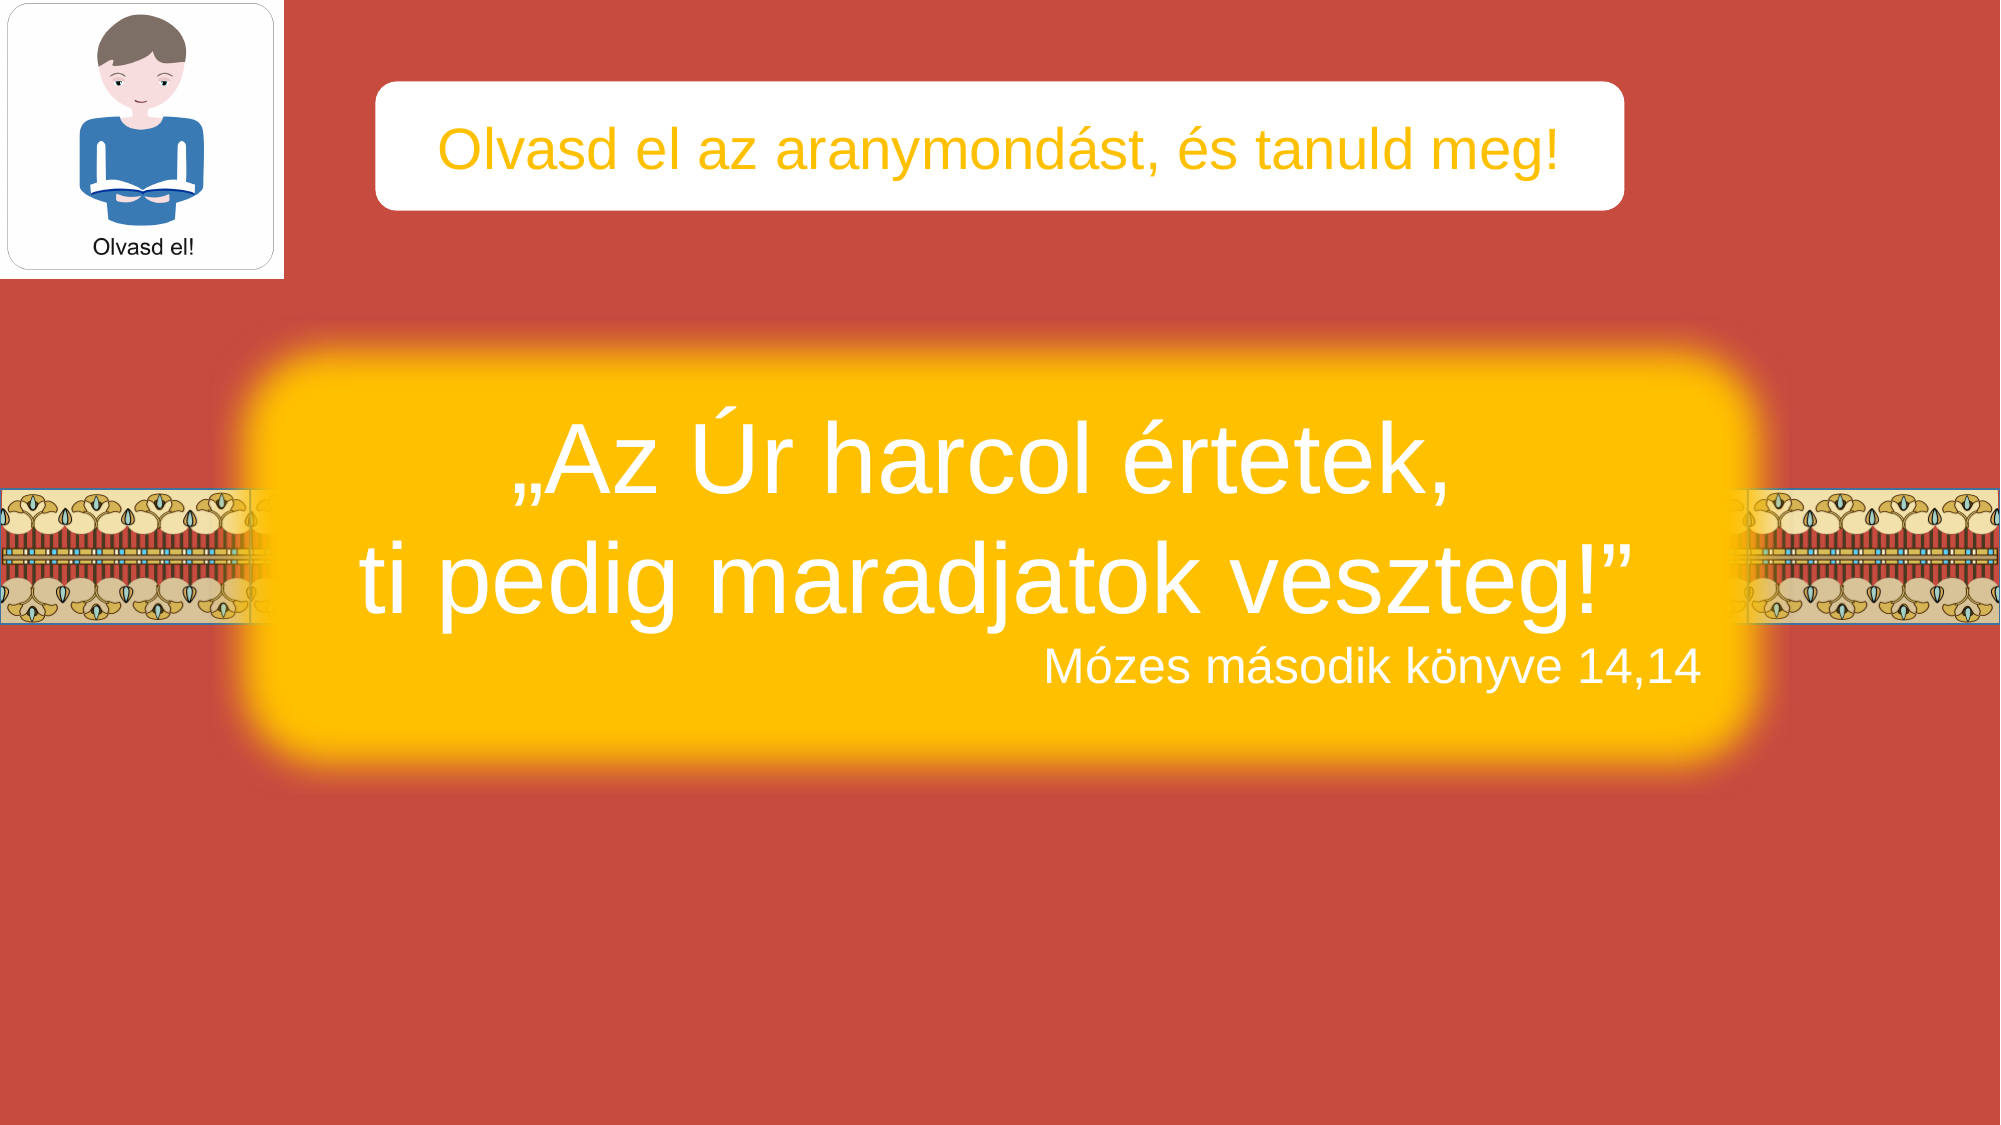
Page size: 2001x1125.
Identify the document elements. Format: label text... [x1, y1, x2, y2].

text_box „Az Úr harcol értetek, ti pedig maradjatok veszteg!” Mózes második könyve 14,14 [269, 377, 1733, 488]
text_box „Az Úr harcol értetek, ti pedig maradjatok veszteg!” Mózes második könyve 14,14 [269, 625, 1733, 737]
text_box Olvasd el az aranymondást, és tanuld meg! [374, 80, 1626, 212]
picture [0, 488, 2000, 625]
picture [0, 0, 284, 279]
